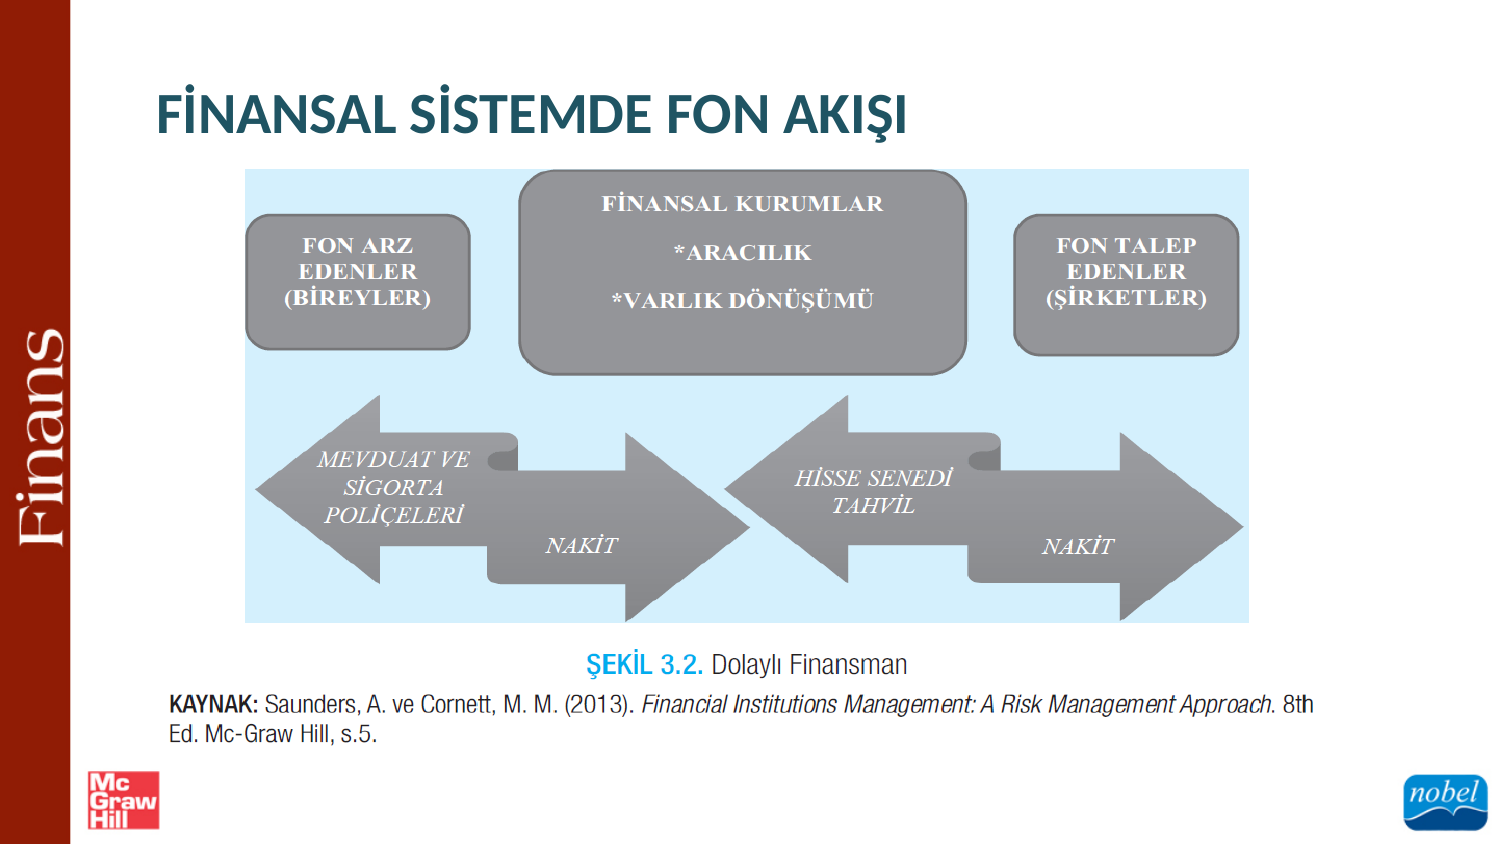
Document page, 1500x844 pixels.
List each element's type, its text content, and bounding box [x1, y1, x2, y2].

text_box FİNANSAL SİSTEMDE FON AKIŞI [141, 67, 1117, 151]
picture [0, 0, 1500, 844]
